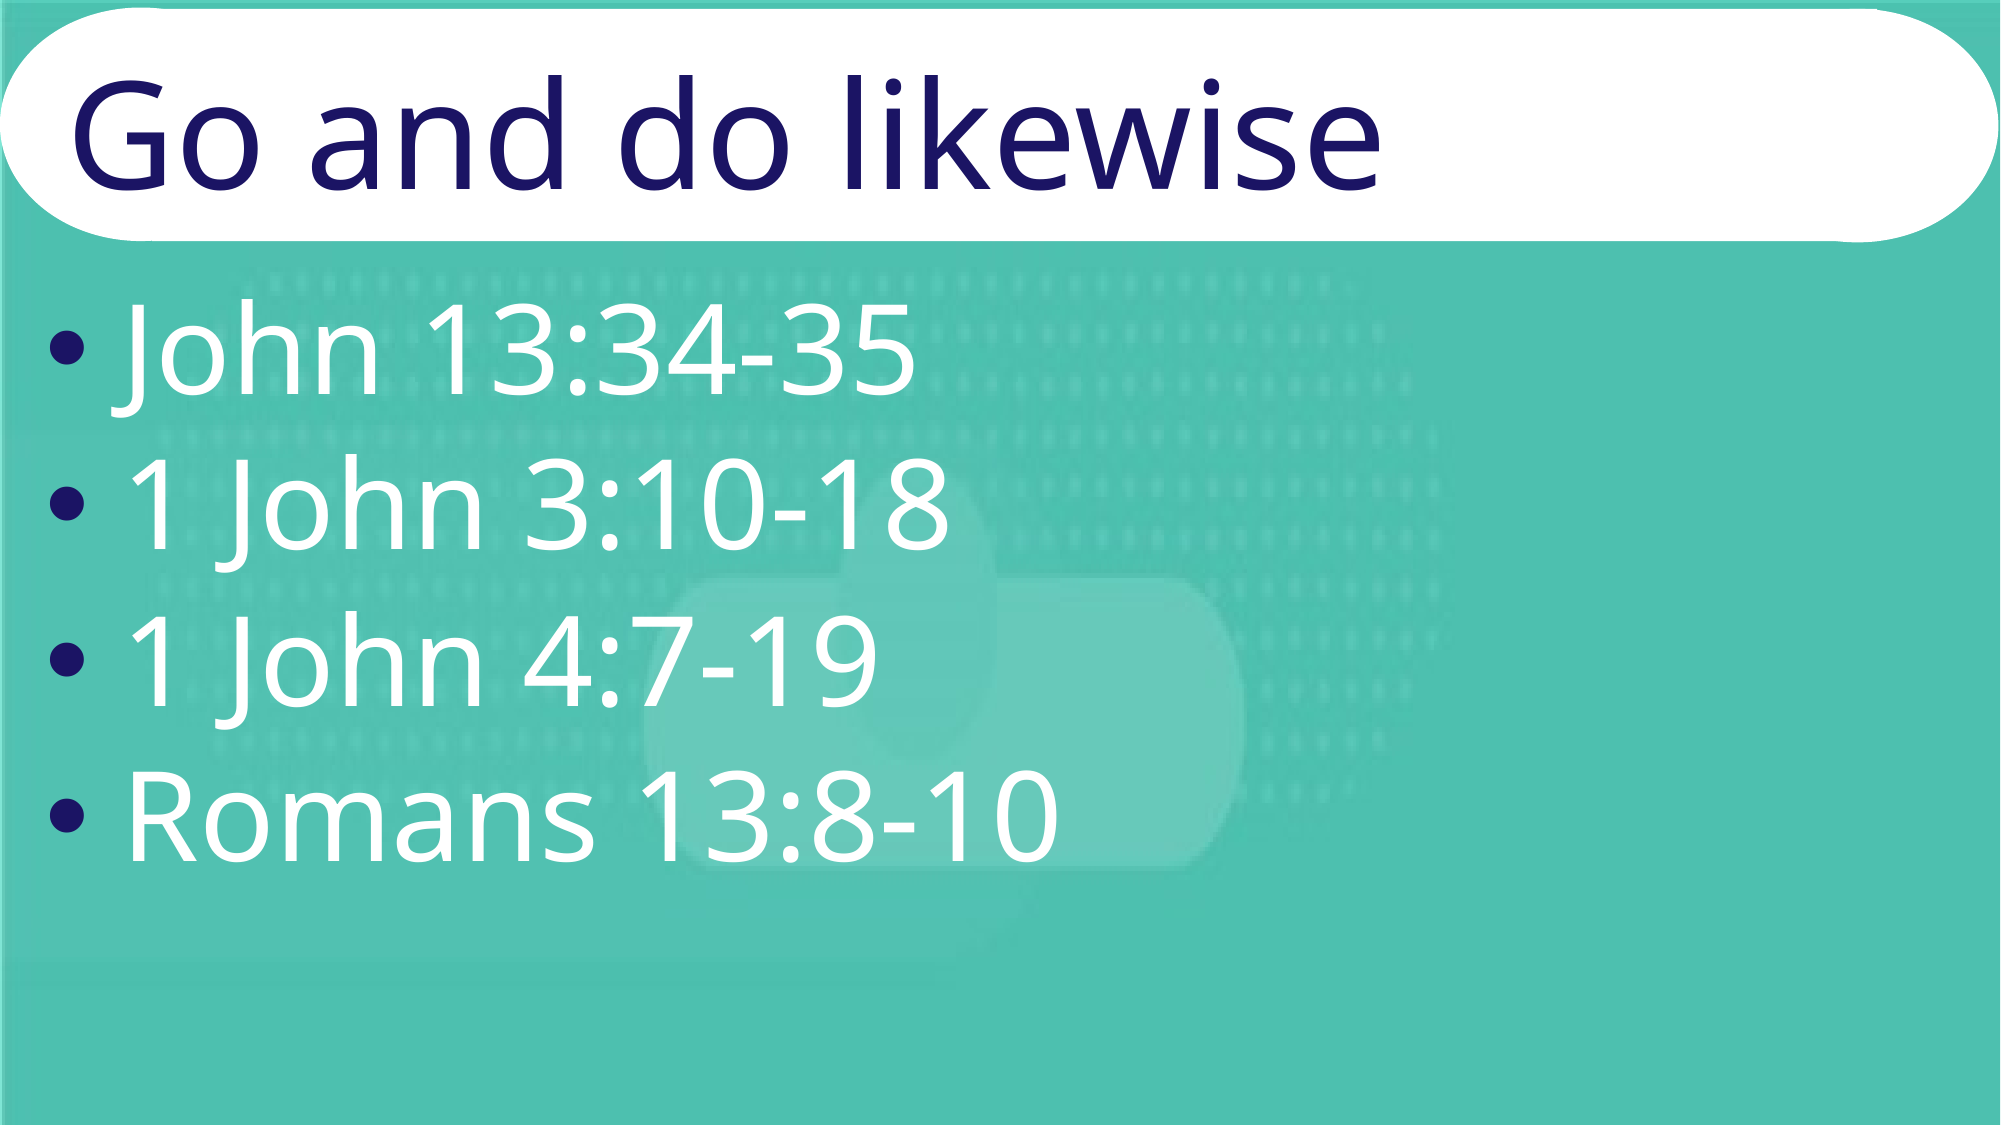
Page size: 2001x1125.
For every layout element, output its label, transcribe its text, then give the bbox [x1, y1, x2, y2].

picture [0, 0, 2001, 1125]
list John 13:34-35 1 John 3:10-18 1 John 4:7-19 Romans 13:8-10 [30, 278, 1973, 1101]
title Go and do likewise [51, 243, 1941, 250]
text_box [0, 7, 1999, 243]
